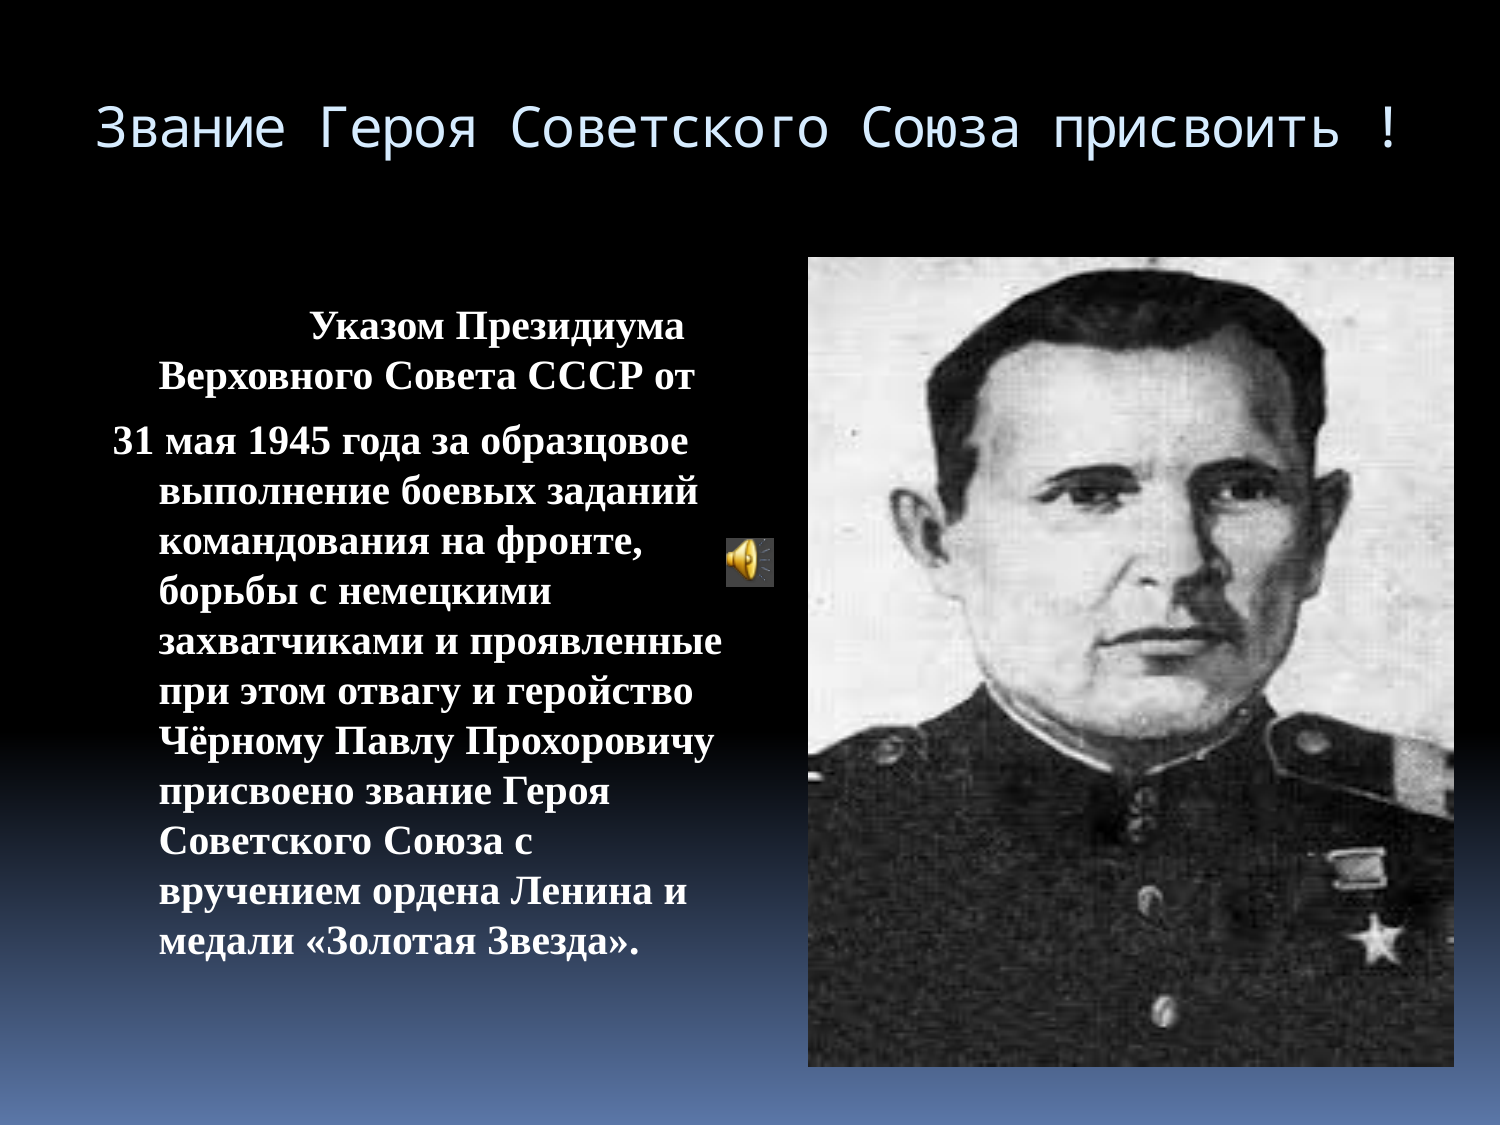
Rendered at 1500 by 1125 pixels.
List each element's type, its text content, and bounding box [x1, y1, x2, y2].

list Указом Президиума Верховного Совета СССР от 31 мая 1945 года за образцовое выполнение боевых заданий командования на фронте, борьбы с немецкими захватчиками и проявленные при этом отвагу и геройство Чёрному Павлу Прохоровичу присвоено звание Героя Советского Союза с вручением ордена Ленина и медали «Золотая Звезда». [76, 290, 739, 1033]
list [808, 257, 1454, 1067]
picture [724, 537, 776, 588]
title Звание Героя Советского Союза присвоить ! [75, 83, 1425, 234]
